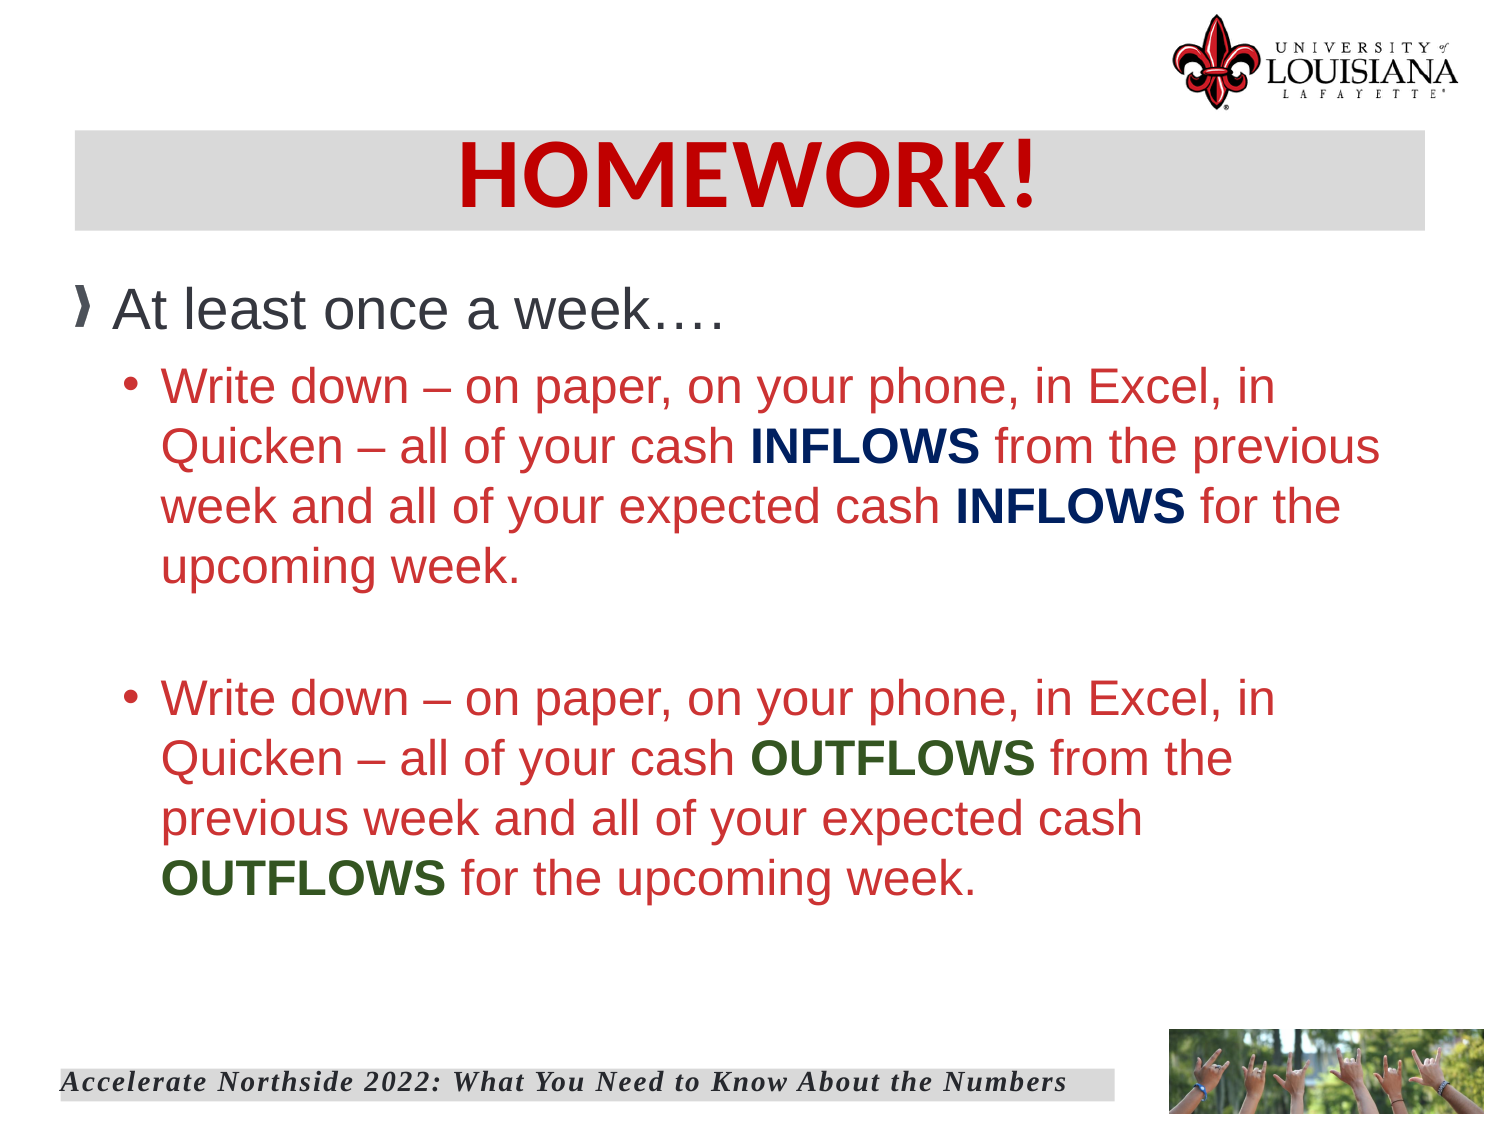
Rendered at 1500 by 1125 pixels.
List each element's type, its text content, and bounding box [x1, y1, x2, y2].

list At least once a week…. Write down – on paper, on your phone, in Excel, in Quicken – all of your cash INFLOWS from the previous week and all of your expected cash INFLOWS for the upcoming week. Write down – on paper, on your phone, in Excel, in Quicken – all of your cash OUTFLOWS from the previous week and all of your expected cash OUTFLOWS for the upcoming week. [75, 270, 1425, 982]
text_box Accelerate Northside 2022: What You Need to Know About the Numbers [60, 1068, 1115, 1102]
text_box HOMEWORK! [74, 130, 1425, 231]
picture [1159, 3, 1484, 117]
picture [1169, 1029, 1484, 1114]
picture [75, 285, 90, 327]
